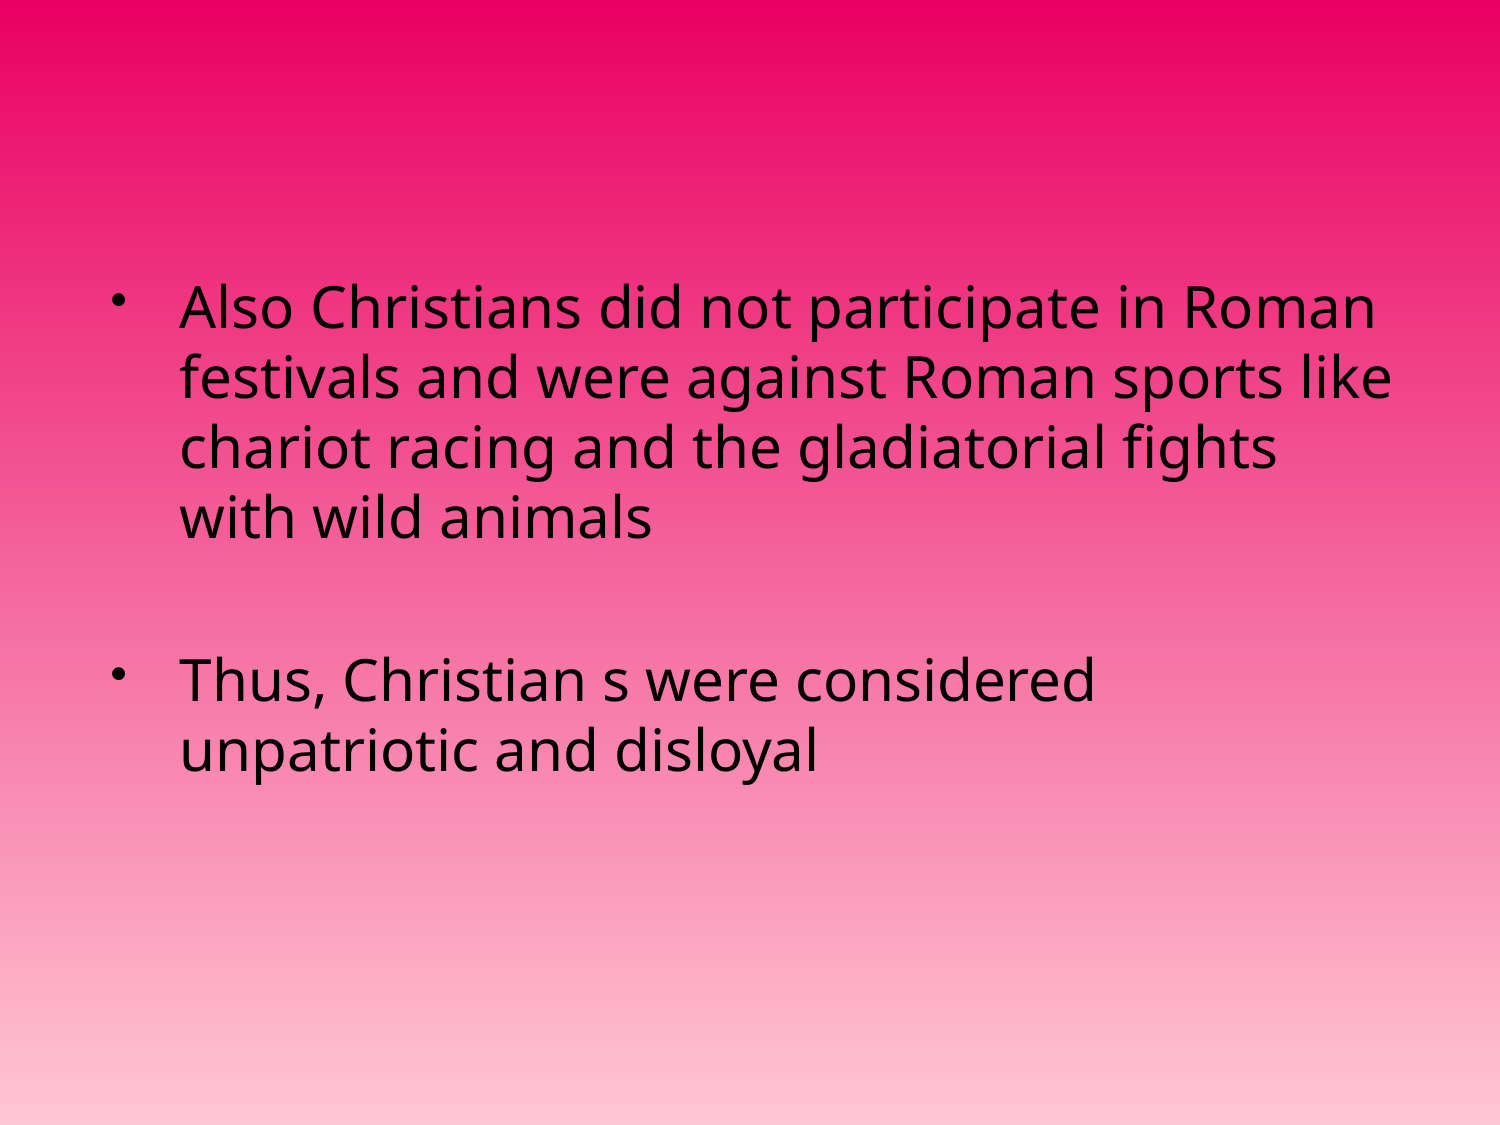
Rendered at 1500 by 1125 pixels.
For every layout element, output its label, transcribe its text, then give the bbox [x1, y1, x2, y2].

list Also Christians did not participate in Roman festivals and were against Roman sports like chariot racing and the gladiatorial fights with wild animals Thus, Christian s were considered unpatriotic and disloyal [75, 262, 1425, 1035]
